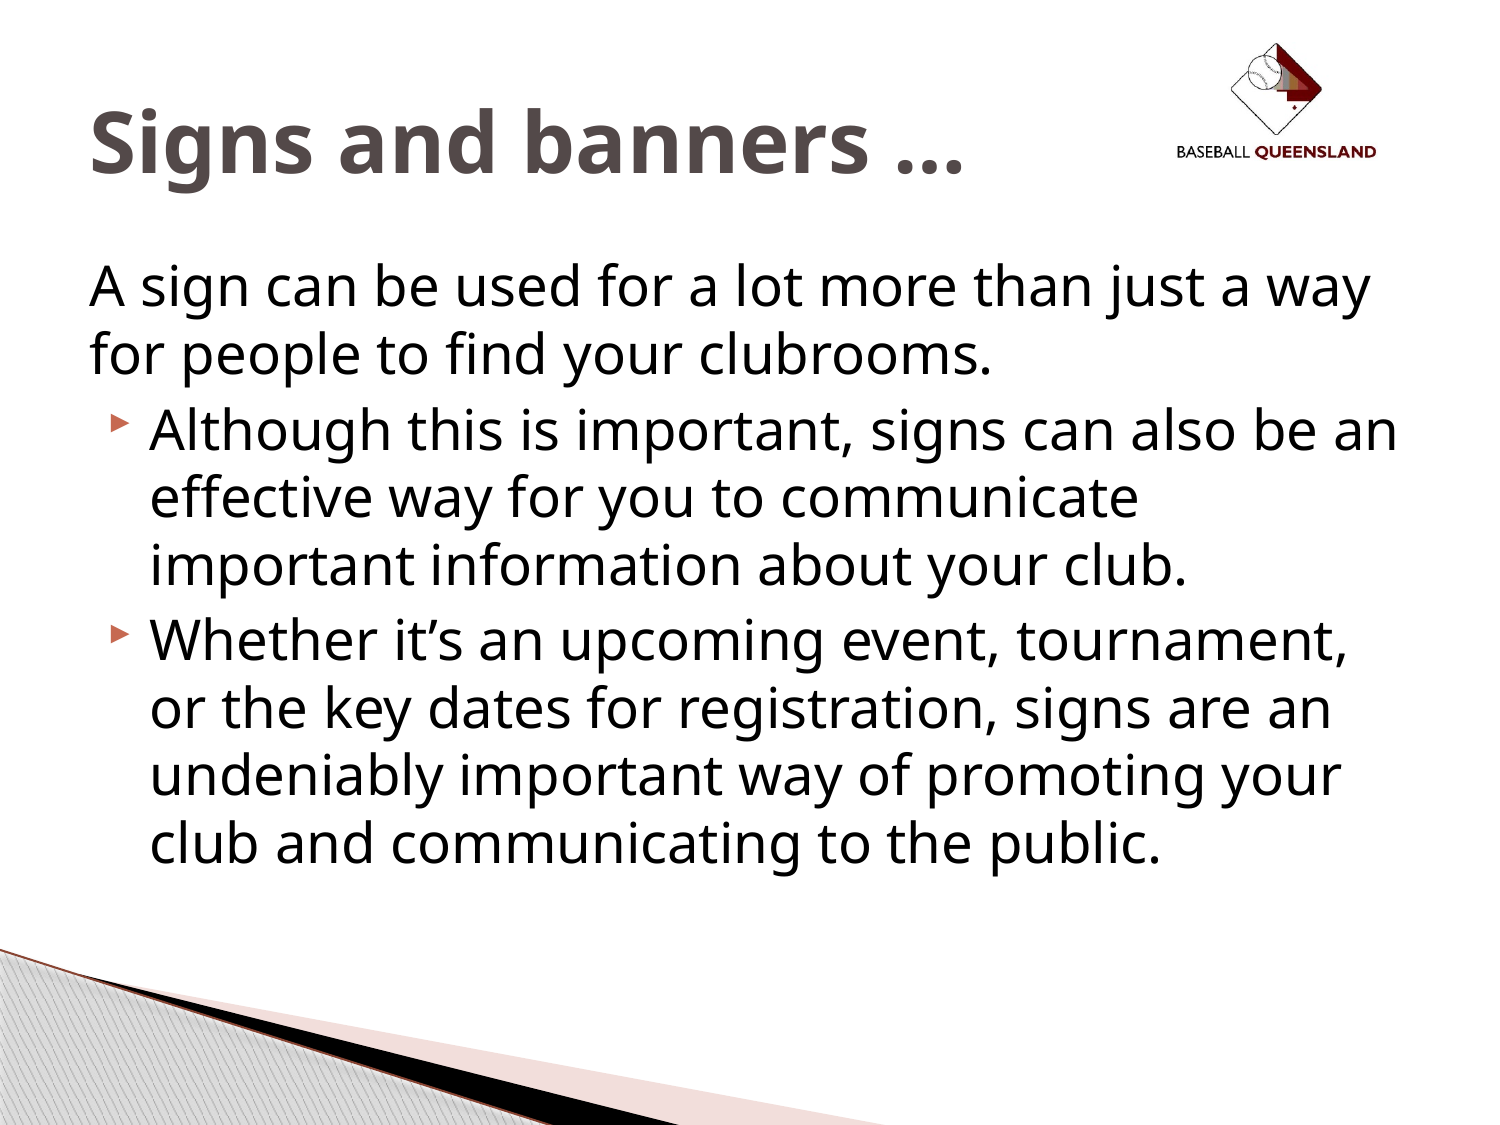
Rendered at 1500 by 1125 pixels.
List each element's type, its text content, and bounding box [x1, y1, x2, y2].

title Signs and banners … [75, 45, 1425, 233]
list A sign can be used for a lot more than just a way for people to find your clubrooms. Although this is important, signs can also be an effective way for you to communicate important information about your club. Whether it’s an upcoming event, tournament, or the key dates for registration, signs are an undeniably important way of promoting your club and communicating to the public. [75, 243, 1425, 986]
picture [1174, 42, 1379, 161]
